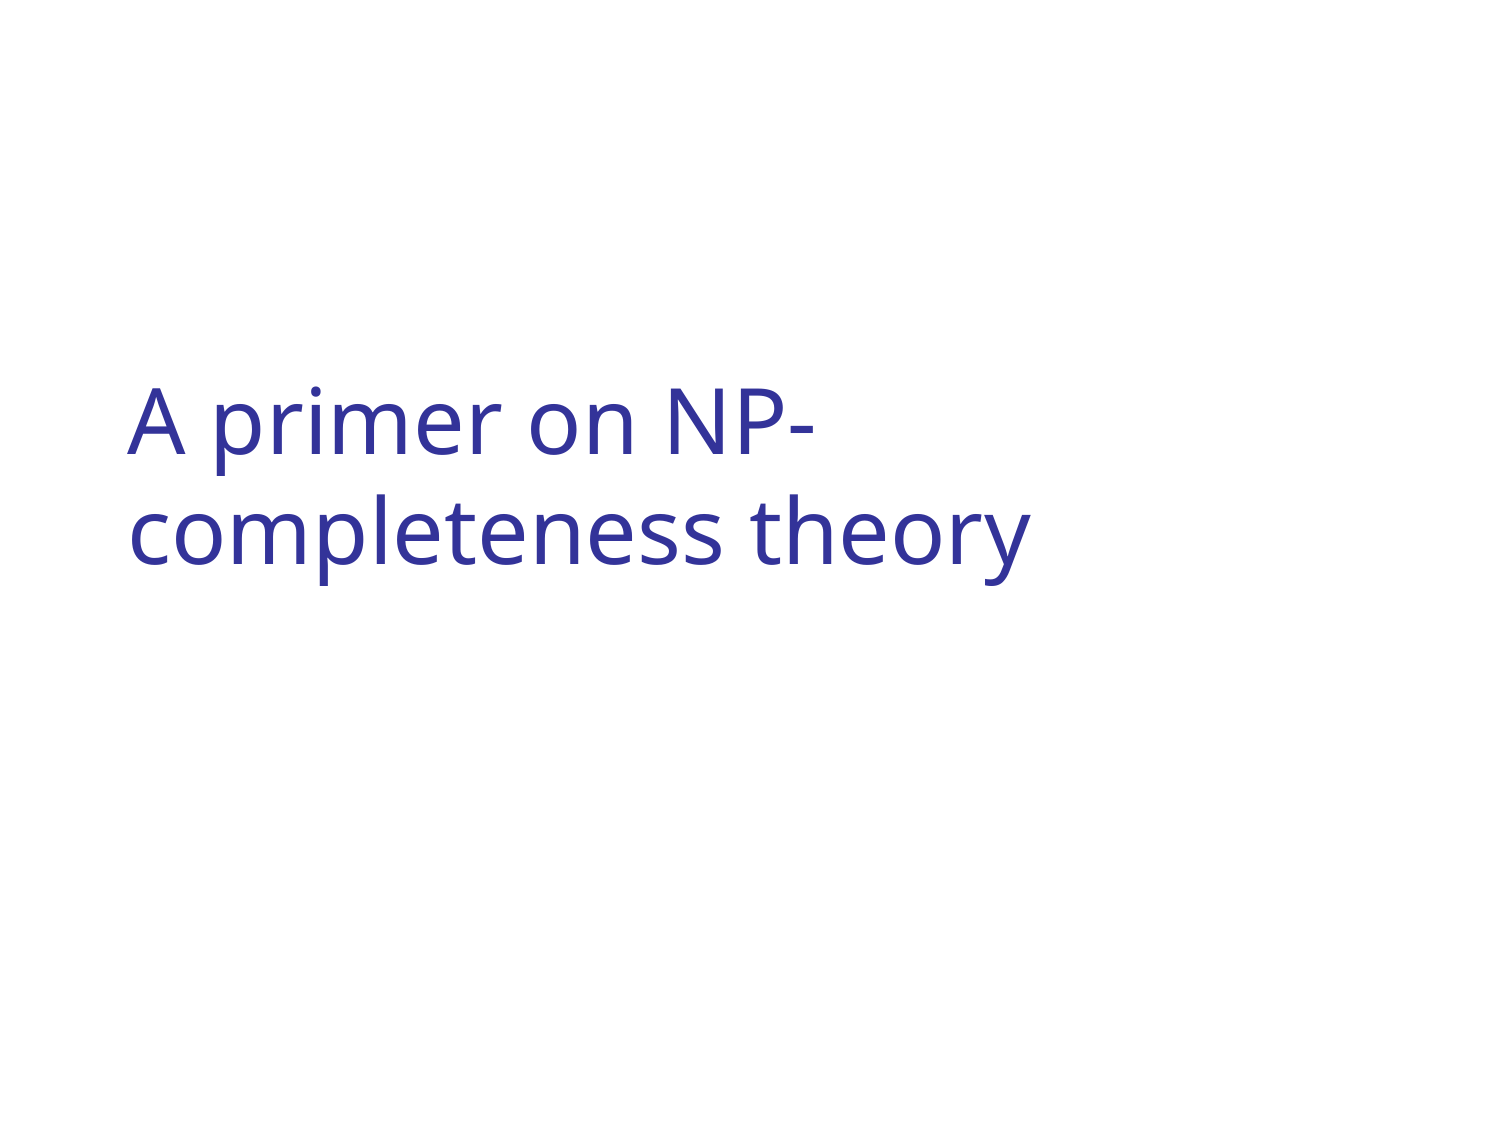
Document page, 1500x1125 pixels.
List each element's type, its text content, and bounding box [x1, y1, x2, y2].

title A primer on NP-completeness theory [112, 355, 1388, 591]
